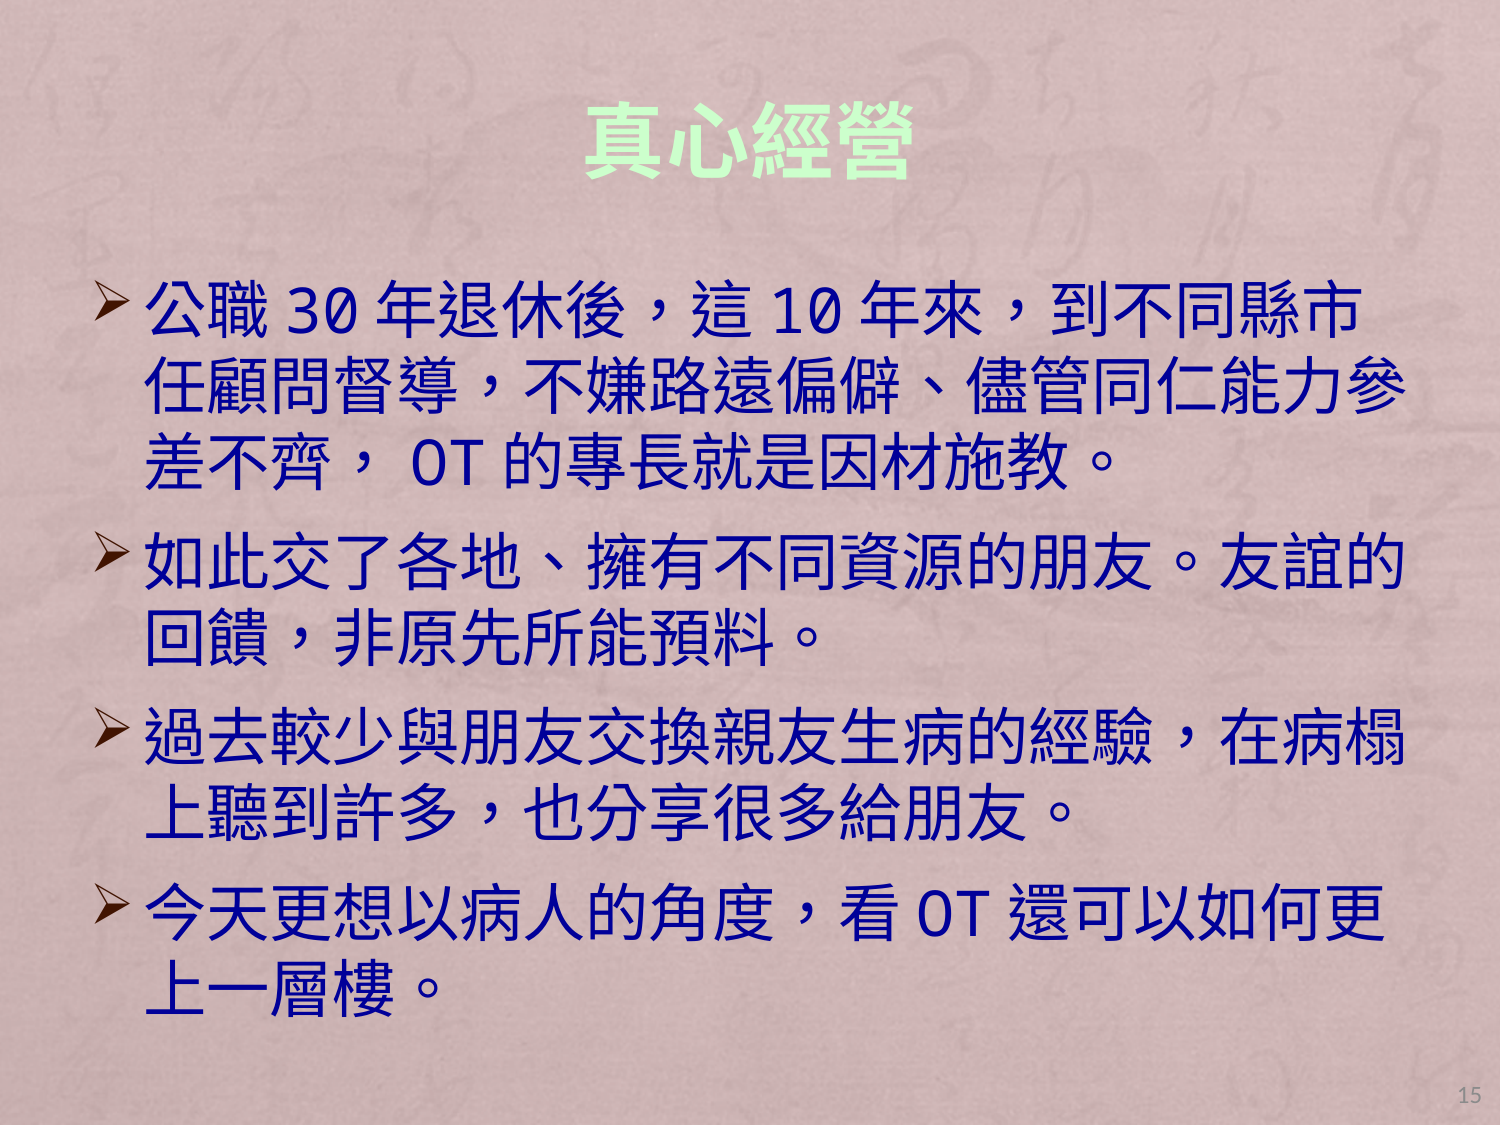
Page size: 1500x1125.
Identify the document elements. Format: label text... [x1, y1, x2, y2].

list 公職30年退休後，這10年來，到不同縣市任顧問督導，不嫌路遠偏僻、儘管同仁能力參差不齊，OT的專長就是因材施教。 如此交了各地、擁有不同資源的朋友。友誼的回饋，非原先所能預料。 過去較少與朋友交換親友生病的經驗，在病榻上聽到許多，也分享很多給朋友。 今天更想以病人的角度，看OT還可以如何更上一層樓。 [75, 262, 1425, 1038]
title 真心經營 [75, 45, 1425, 233]
slide_number 15 [1147, 1063, 1498, 1124]
